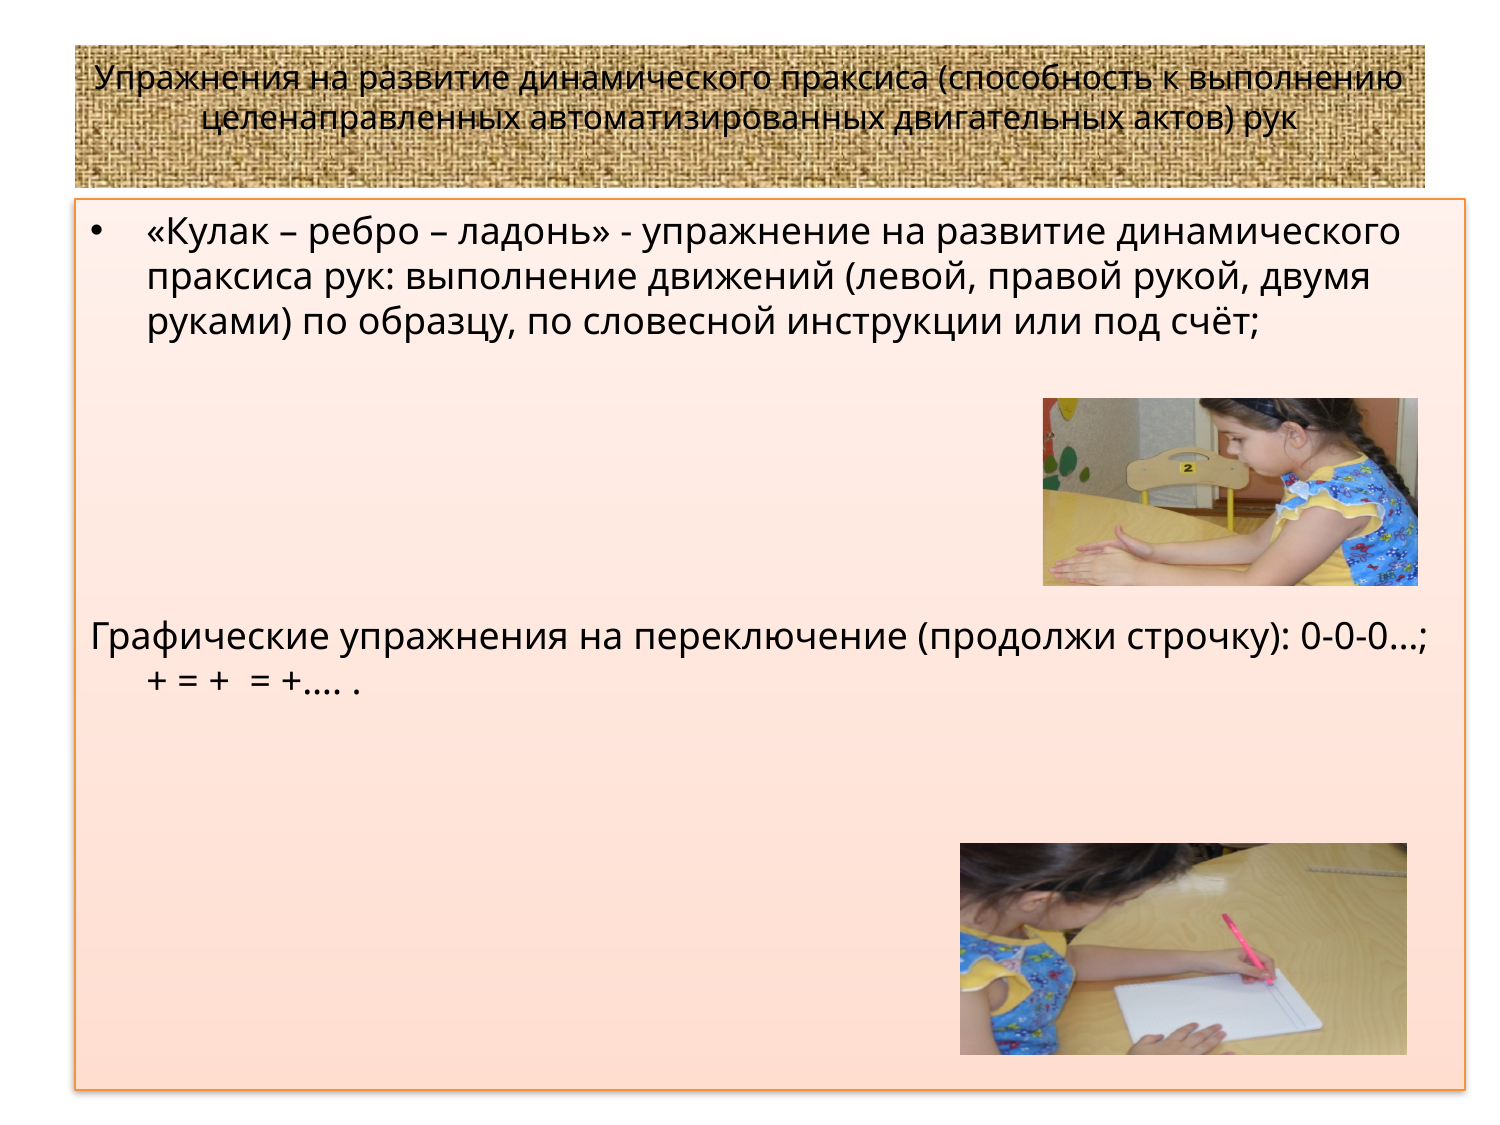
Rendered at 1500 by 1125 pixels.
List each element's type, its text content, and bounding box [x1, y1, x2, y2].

title Упражнения на развитие динамического праксиса (способность к выполнению целенаправленных автоматизированных двигательных актов) рук [75, 45, 1425, 188]
picture [1042, 398, 1419, 587]
list «Кулак – ребро – ладонь» - упражнение на развитие динамического праксиса рук: выполнение движений (левой, правой рукой, двумя руками) по образцу, по словесной инструкции или под счёт; Графические упражнения на переключение (продолжи строчку): 0-0-0…; + = + = +…. . [74, 198, 1466, 1091]
picture [960, 843, 1407, 1055]
